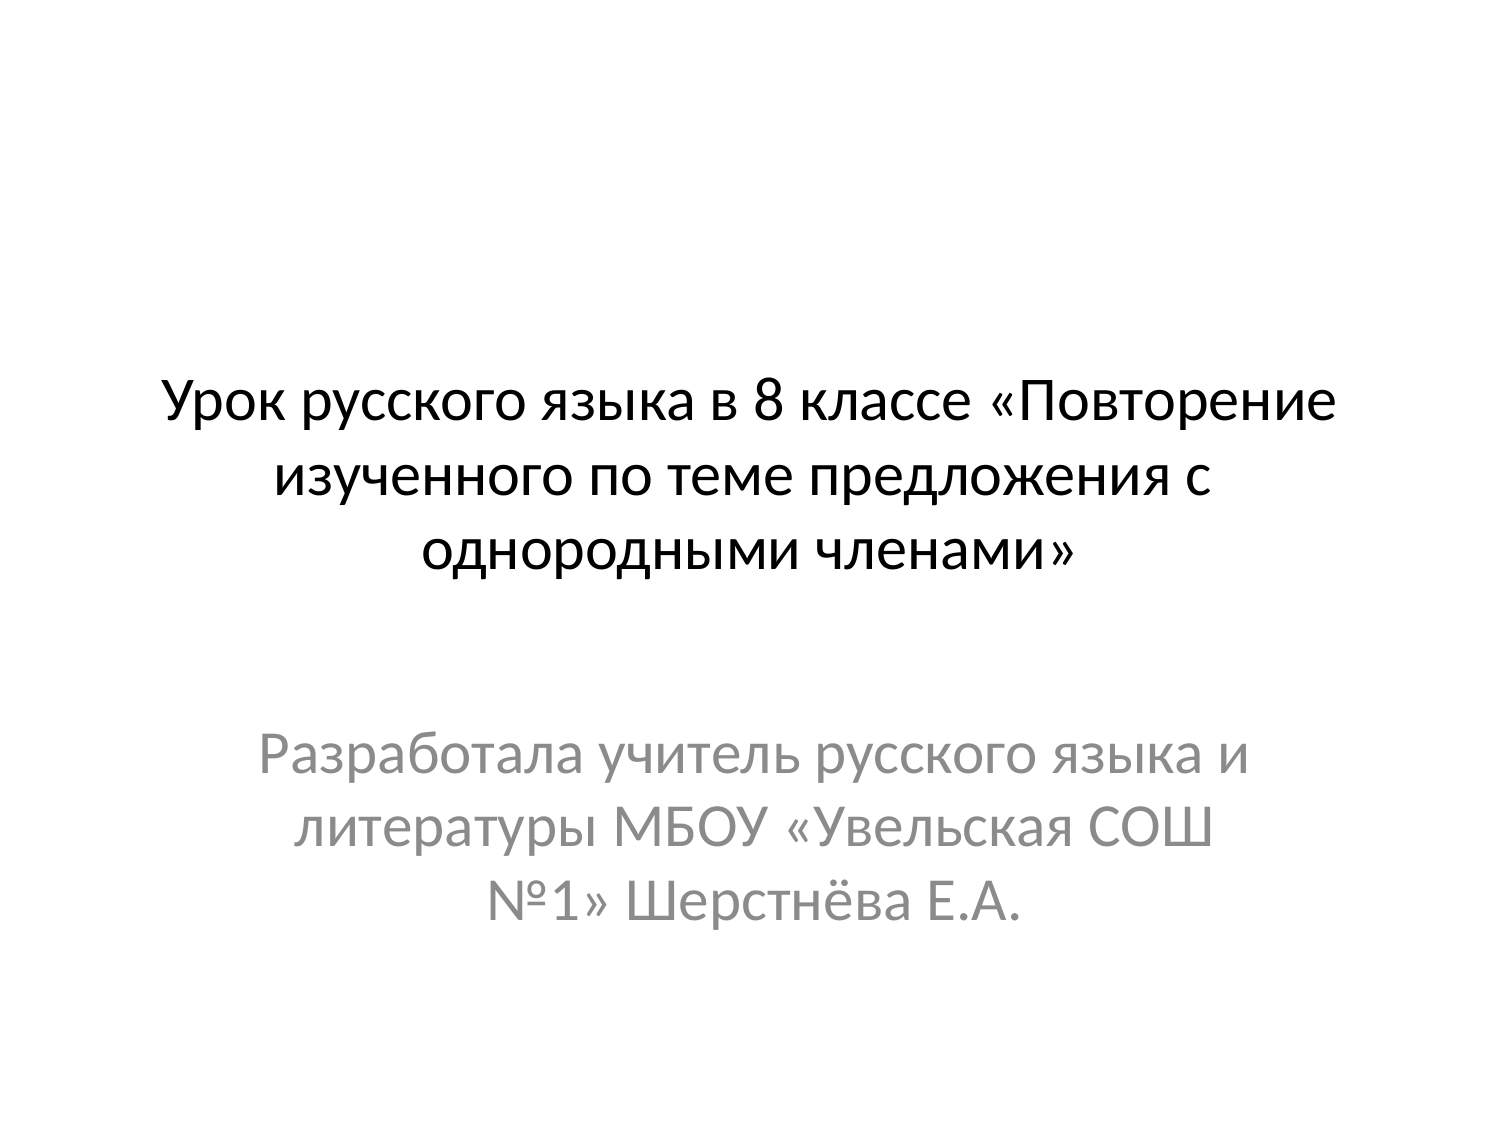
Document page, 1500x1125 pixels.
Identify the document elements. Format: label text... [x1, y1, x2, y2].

subtitle Разработала учитель русского языка и литературы МБОУ «Увельская СОШ №1» Шерстнёва Е.А. [230, 704, 1281, 992]
title Урок русского языка в 8 классе «Повторение изученного по теме предложения с однородными членами» [112, 349, 1388, 591]
